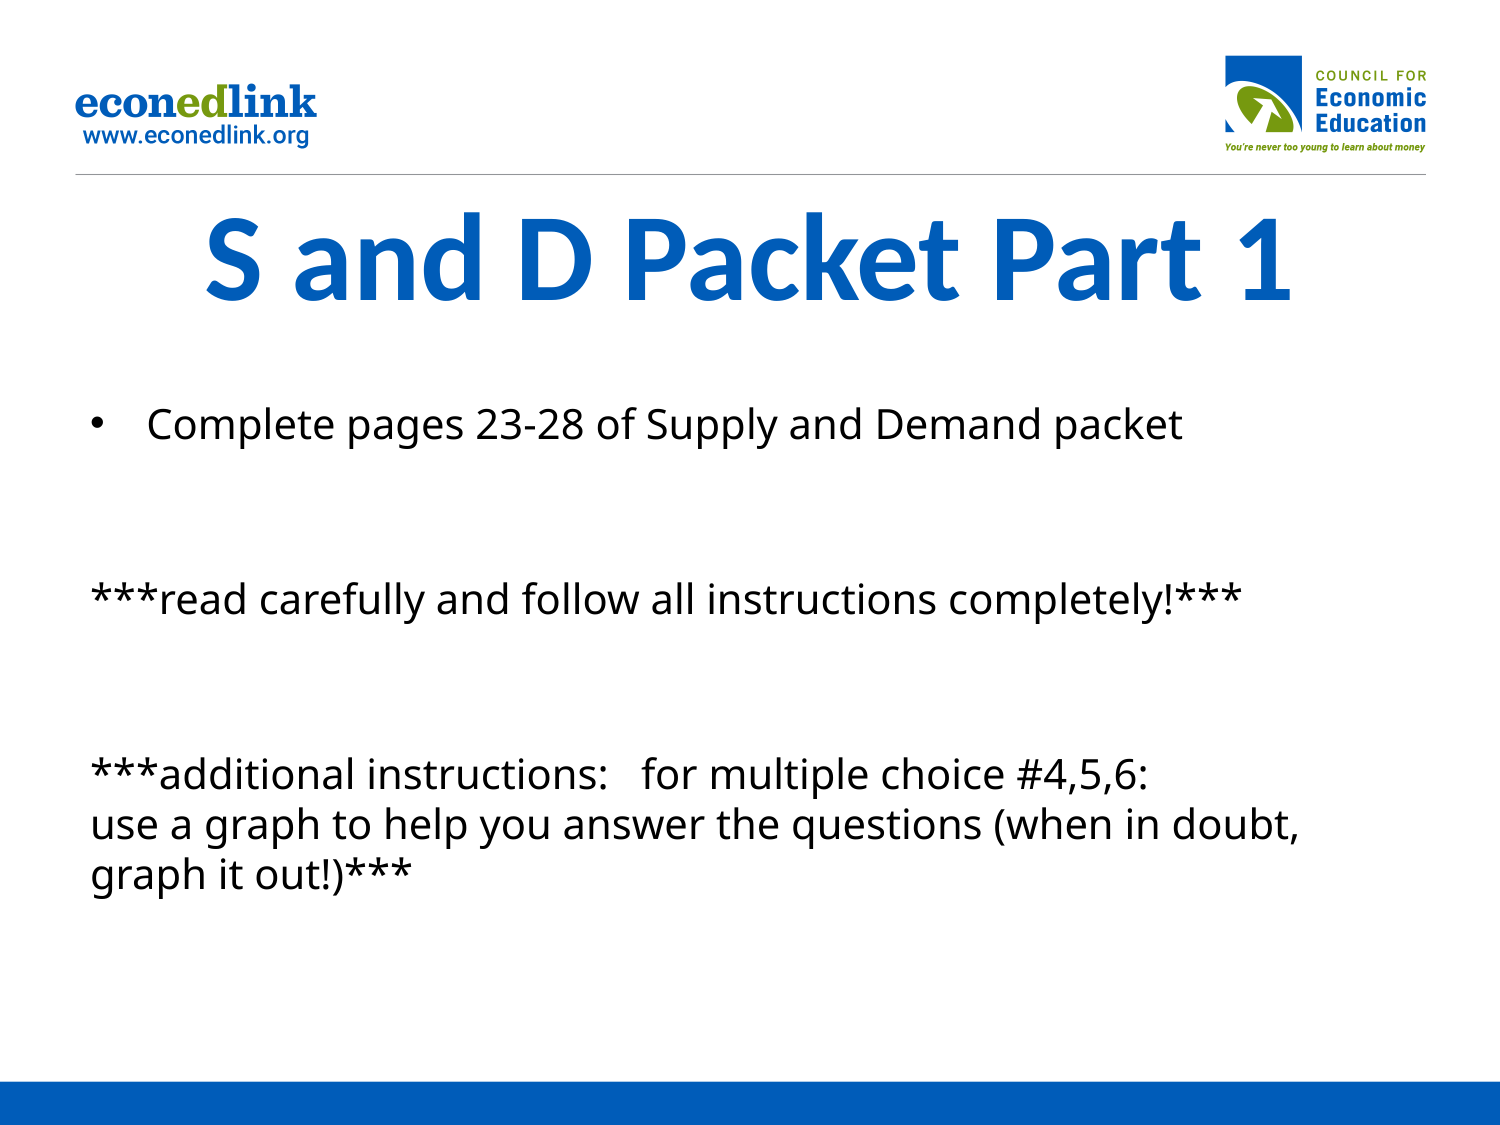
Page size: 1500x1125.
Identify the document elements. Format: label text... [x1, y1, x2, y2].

title S and D Packet Part 1 [74, 194, 1426, 338]
list Complete pages 23-28 of Supply and Demand packet ***read carefully and follow all instructions completely!*** ***additional instructions: for multiple choice #4,5,6: use a graph to help you answer the questions (when in doubt, graph it out!)*** [74, 389, 1426, 1011]
picture [0, 0, 1500, 1125]
